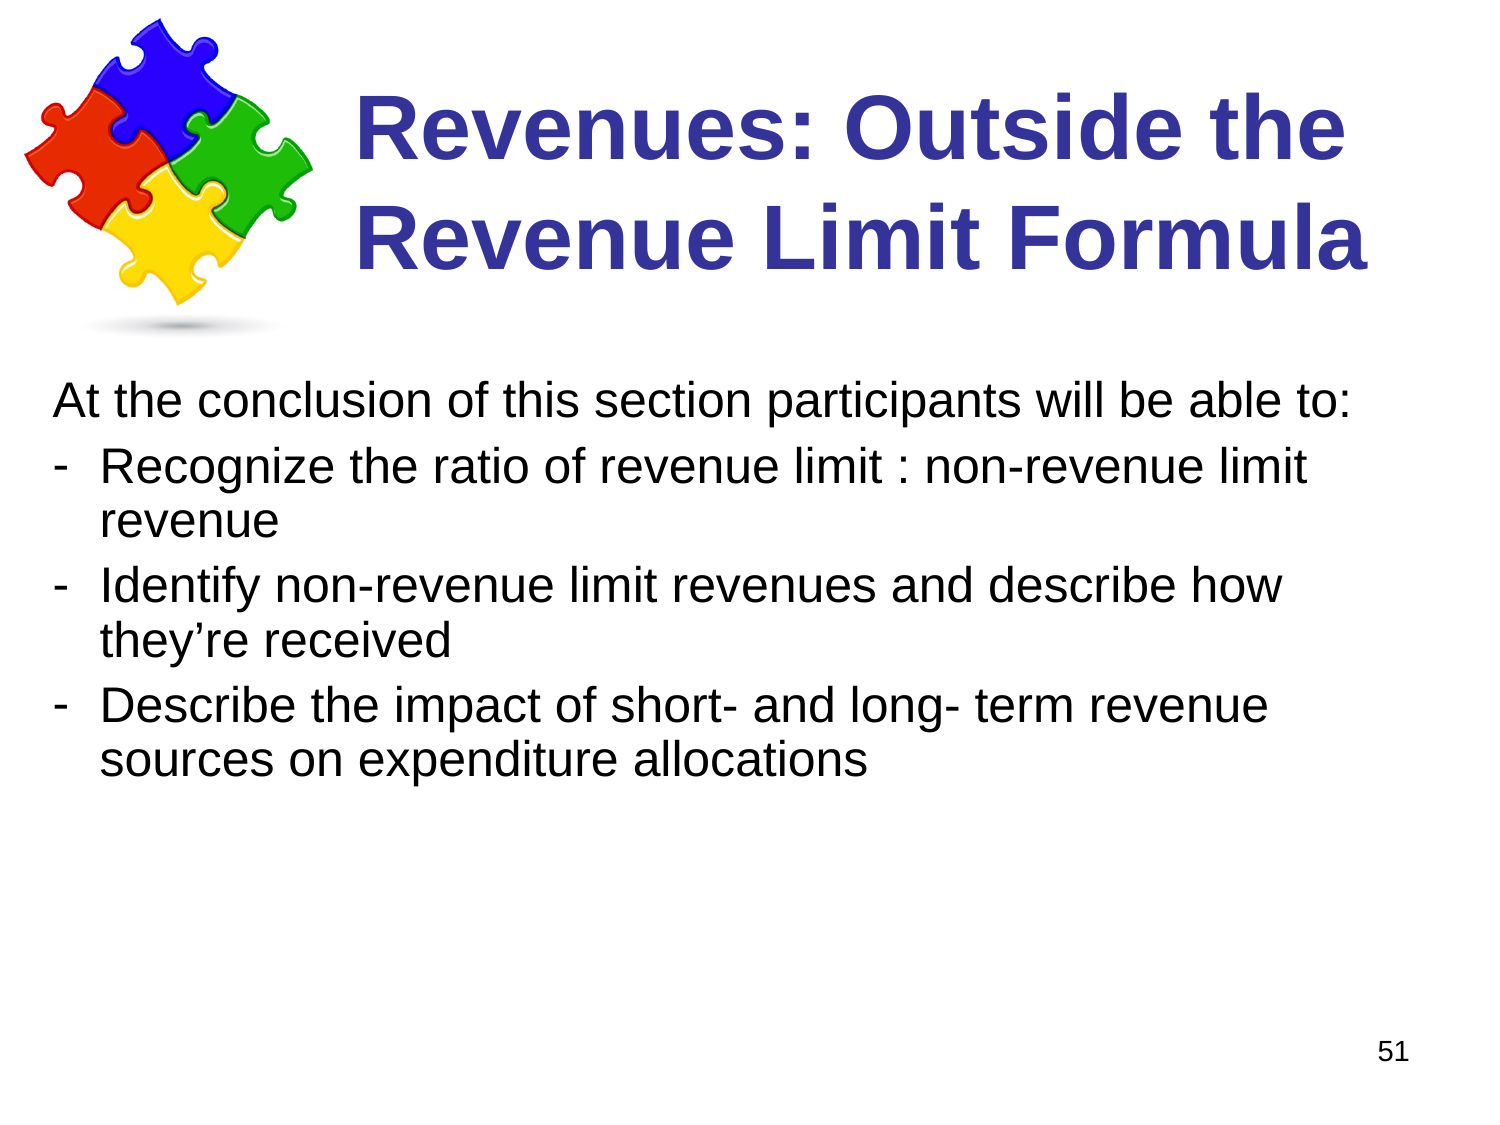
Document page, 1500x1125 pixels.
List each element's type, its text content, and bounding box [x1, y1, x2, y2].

slide_number 51 [1074, 1024, 1425, 1103]
list At the conclusion of this section participants will be able to: Recognize the ratio of revenue limit : non-revenue limit revenue Identify non-revenue limit revenues and describe how they’re received Describe the impact of short- and long- term revenue sources on expenditure allocations [37, 367, 1388, 996]
picture [24, 17, 313, 339]
title Revenues: Outside the Revenue Limit Formula [339, 84, 1464, 272]
